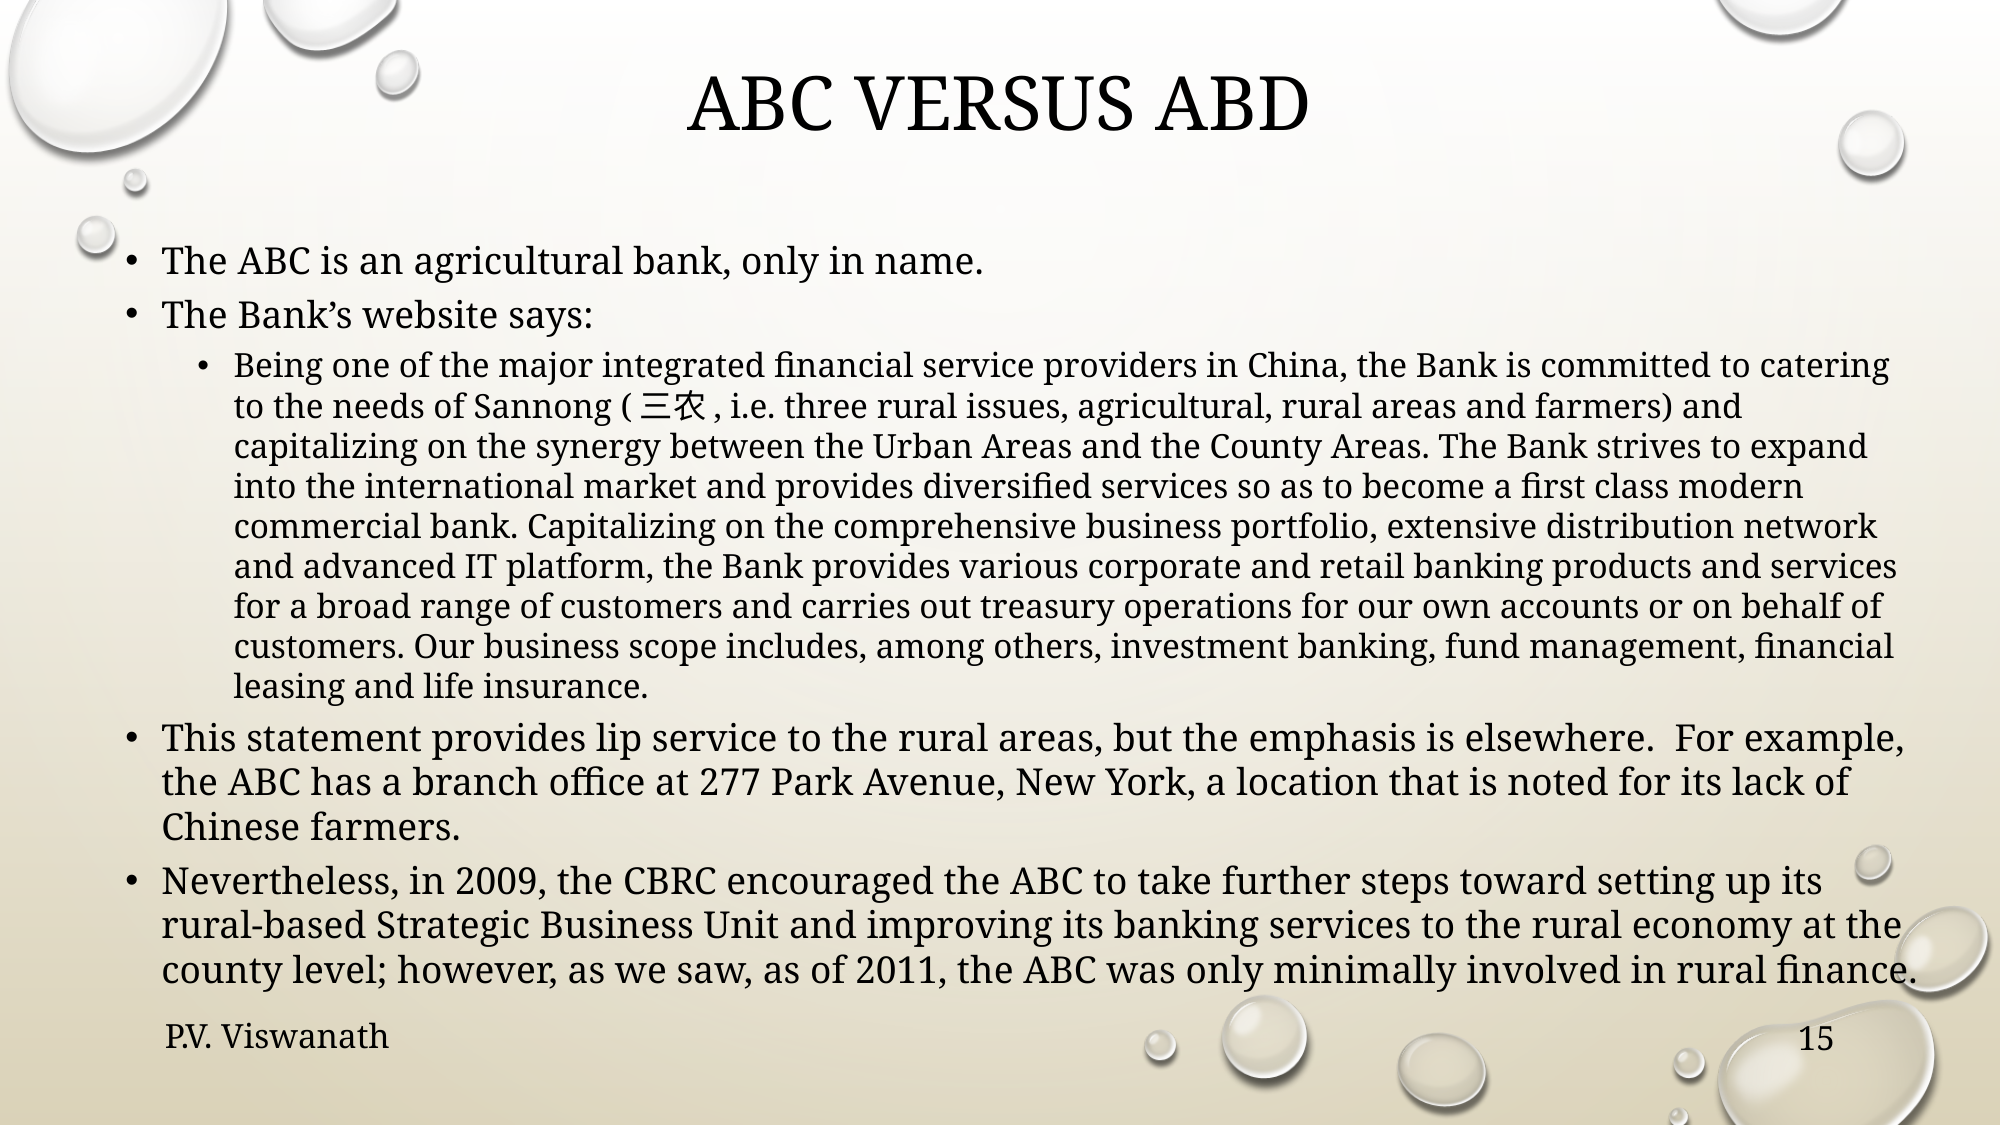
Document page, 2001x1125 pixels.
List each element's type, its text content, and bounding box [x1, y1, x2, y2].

slide_number 15 [1724, 1009, 1850, 1070]
title Abc versus abd [149, 42, 1850, 171]
list The ABC is an agricultural bank, only in name. The Bank’s website says: Being one of the major integrated financial service providers in China, the Bank is committed to catering to the needs of Sannong (三农, i.e. three rural issues, agricultural, rural areas and farmers) and capitalizing on the synergy between the Urban Areas and the County Areas. The Bank strives to expand into the international market and provides diversified services so as to become a first class modern commercial bank. Capitalizing on the comprehensive business portfolio, extensive distribution network and advanced IT platform, the Bank provides various corporate and retail banking products and services for a broad range of customers and carries out treasury operations for our own accounts or on behalf of customers. Our business scope includes, among others, investment banking, fund management, financial leasing and life insurance. This statement provides lip service to the rural areas, but the emphasis is elsewhere. For example, the ABC has a branch office at 277 Park Avenue, New York, a location that is noted for its lack of Chinese farmers. Nevertheless, in 2009, the CBRC encouraged the ABC to take further steps toward setting up its rural-based Strategic Business Unit and improving its banking services to the rural economy at the county level; however, as we saw, as of 2011, the ABC was only minimally involved in rural finance. [110, 229, 1938, 1035]
footer P.V. Viswanath [149, 1007, 1245, 1068]
picture [0, 0, 2000, 1125]
